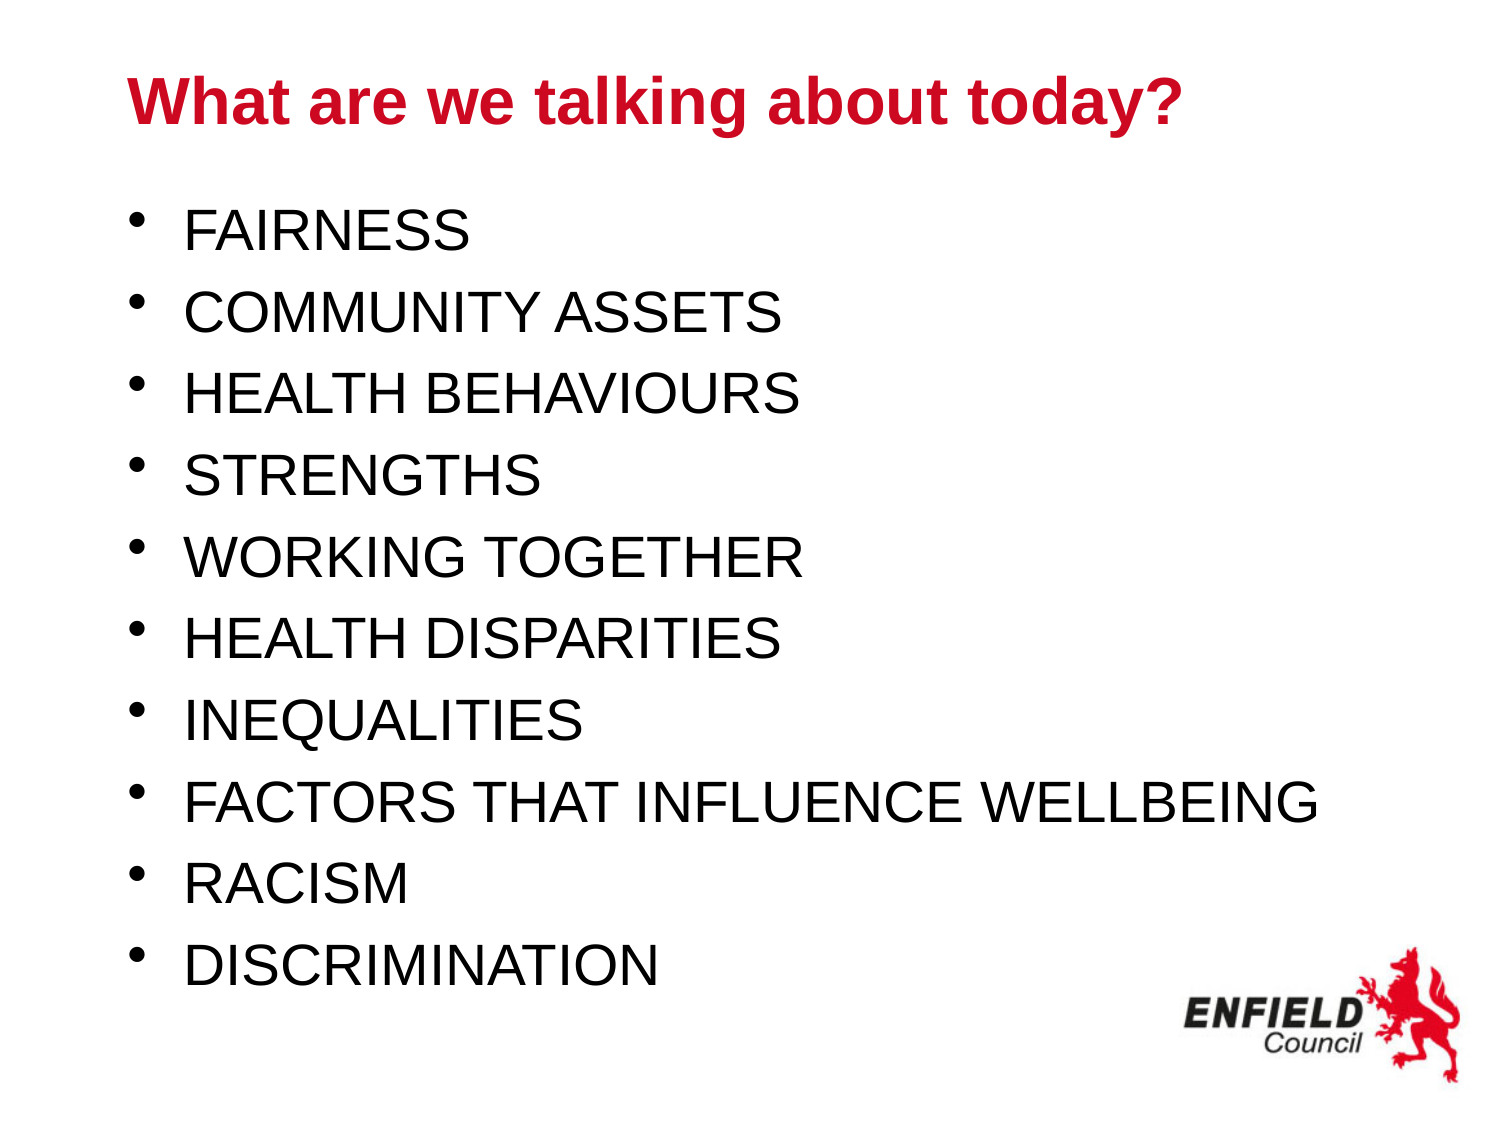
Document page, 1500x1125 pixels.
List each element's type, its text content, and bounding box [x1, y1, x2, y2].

picture [1149, 924, 1500, 1118]
title What are we talking about today? [112, 50, 1450, 184]
list FAIRNESS COMMUNITY ASSETS HEALTH BEHAVIOURS STRENGTHS WORKING TOGETHER HEALTH DISPARITIES INEQUALITIES FACTORS THAT INFLUENCE WELLBEING RACISM DISCRIMINATION [112, 184, 1450, 872]
